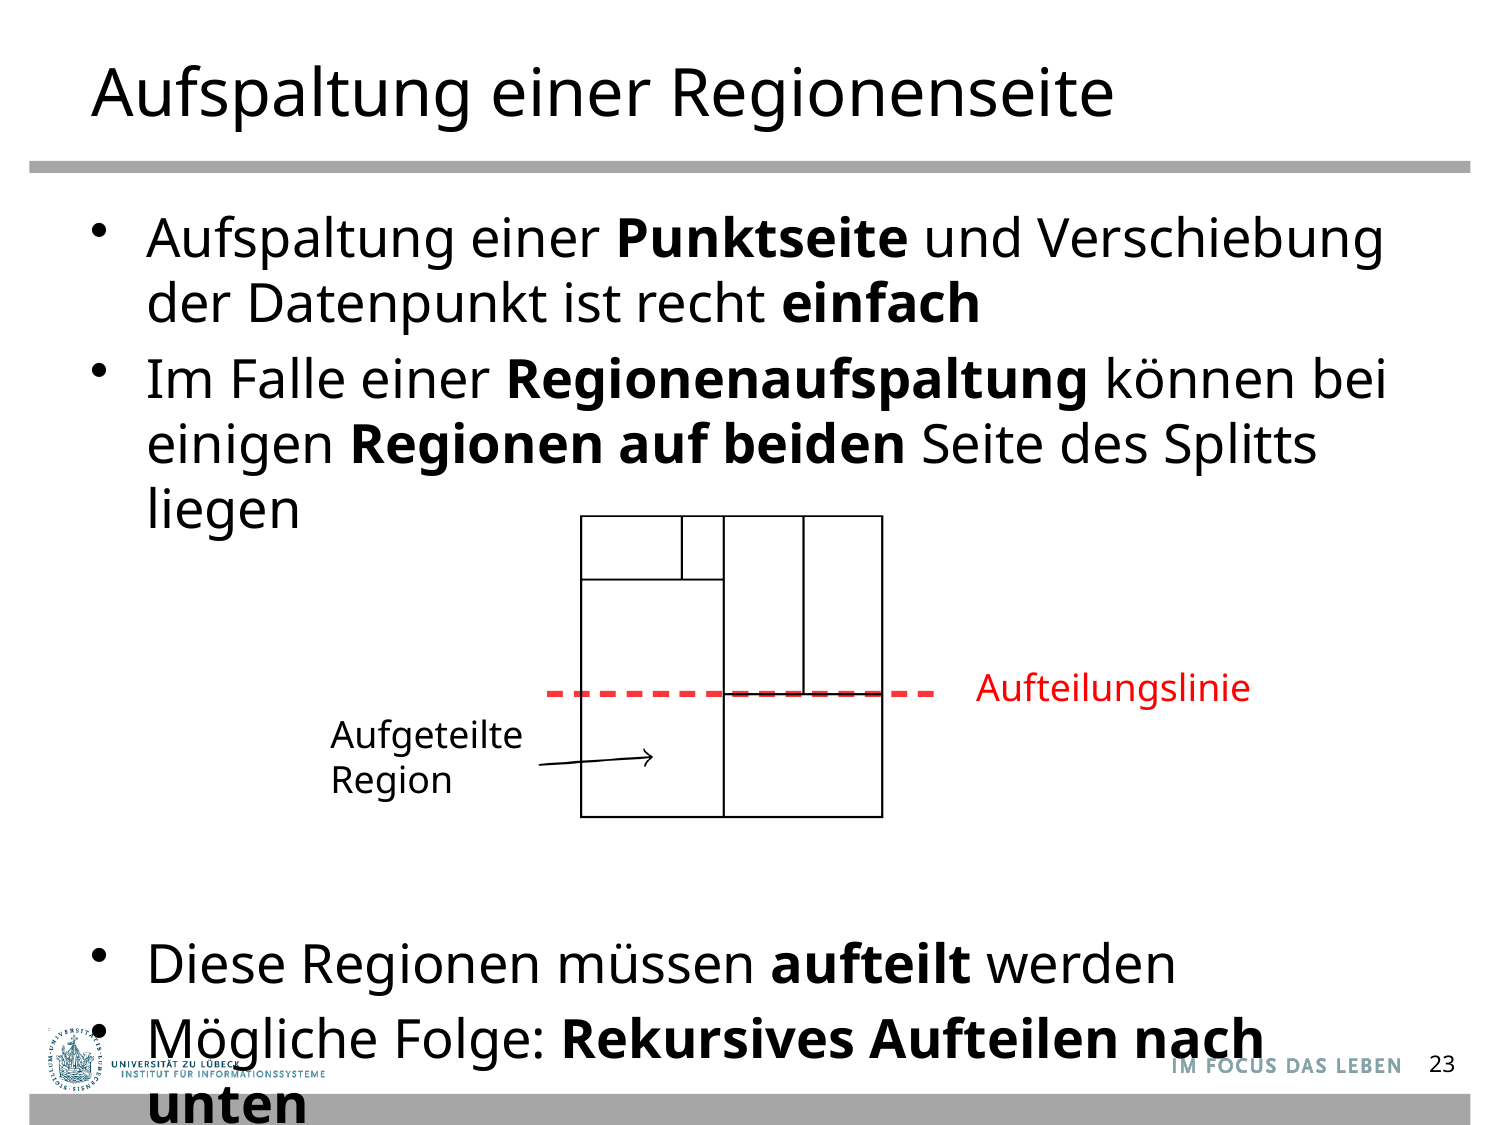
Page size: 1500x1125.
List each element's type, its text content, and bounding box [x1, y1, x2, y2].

picture [537, 491, 943, 831]
title Aufspaltung einer Regionenseite [76, 42, 1427, 126]
text_box Aufgeteilte Region [315, 704, 532, 809]
text_box Aufteilungslinie [961, 656, 1267, 717]
list Aufspaltung einer Punktseite und Verschiebung der Datenpunkt ist recht einfach Im Falle einer Regionenaufspaltung können bei einigen Regionen auf beiden Seite des Splitts liegen Diese Regionen müssen aufteilt werden Mögliche Folge: Rekursives Aufteilen nach unten [75, 196, 1425, 1012]
slide_number 23 [1305, 1050, 1471, 1083]
picture [1173, 1058, 1305, 1073]
